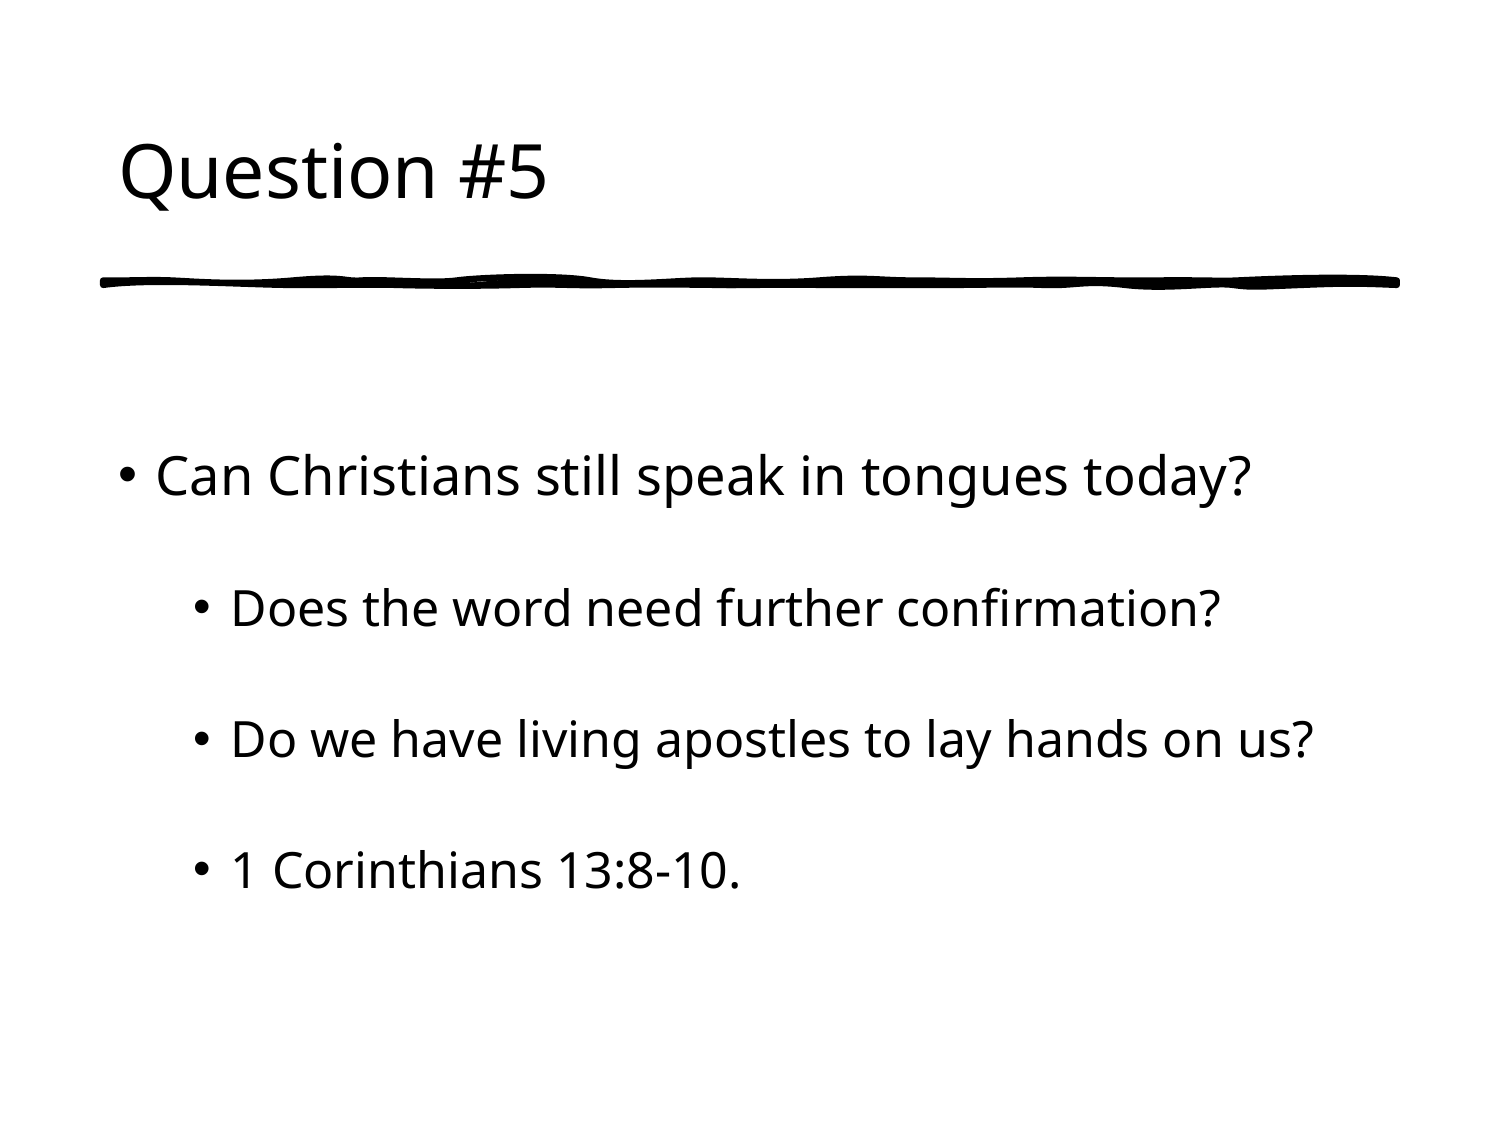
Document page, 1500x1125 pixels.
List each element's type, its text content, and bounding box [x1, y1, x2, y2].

list Can Christians still speak in tongues today? Does the word need further confirmation? Do we have living apostles to lay hands on us? 1 Corinthians 13:8-10. [103, 316, 1397, 1014]
title Question #5 [103, 59, 1397, 278]
